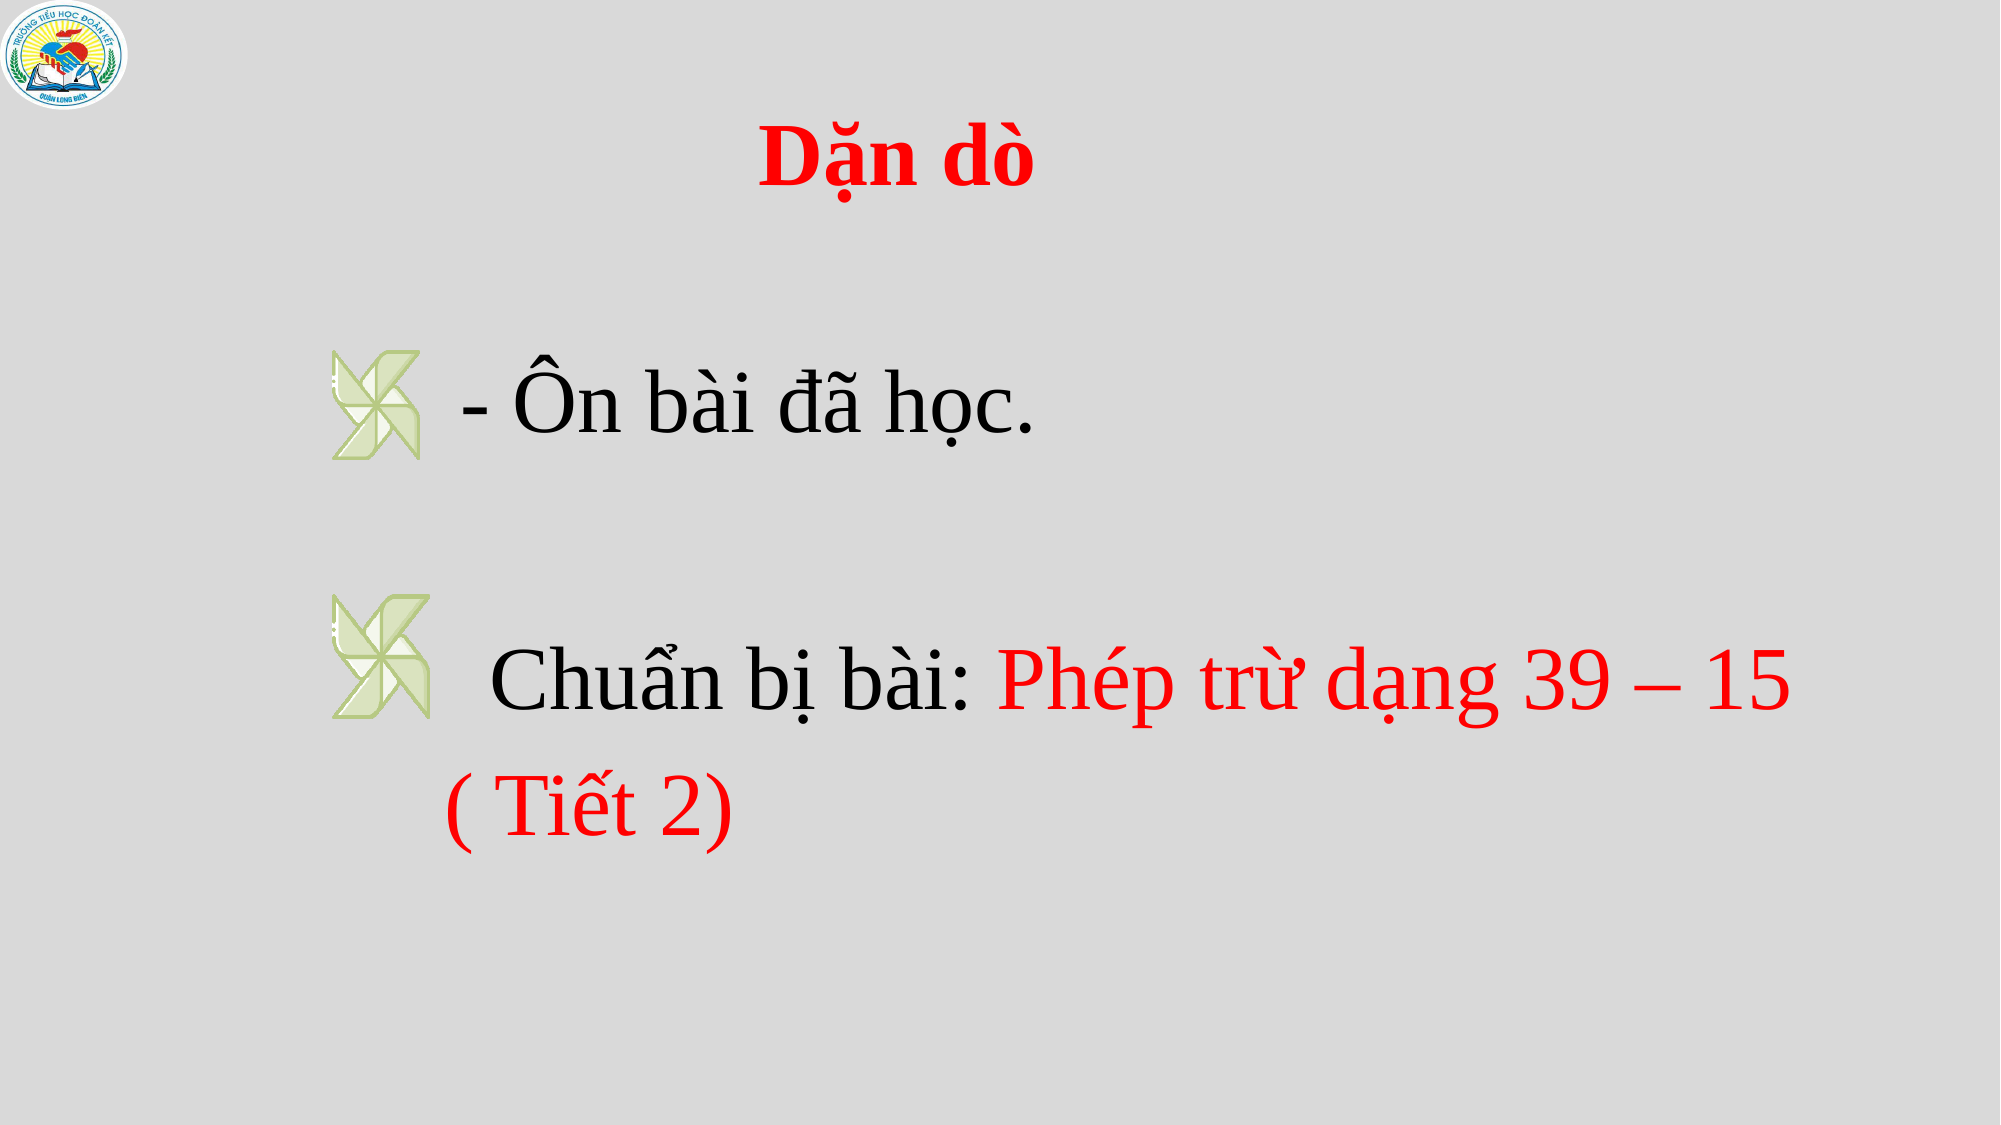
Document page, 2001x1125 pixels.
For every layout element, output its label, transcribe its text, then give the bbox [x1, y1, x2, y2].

picture [0, 0, 128, 110]
text_box Dặn dò [743, 88, 1231, 211]
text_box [332, 594, 1985, 863]
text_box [332, 335, 1844, 571]
